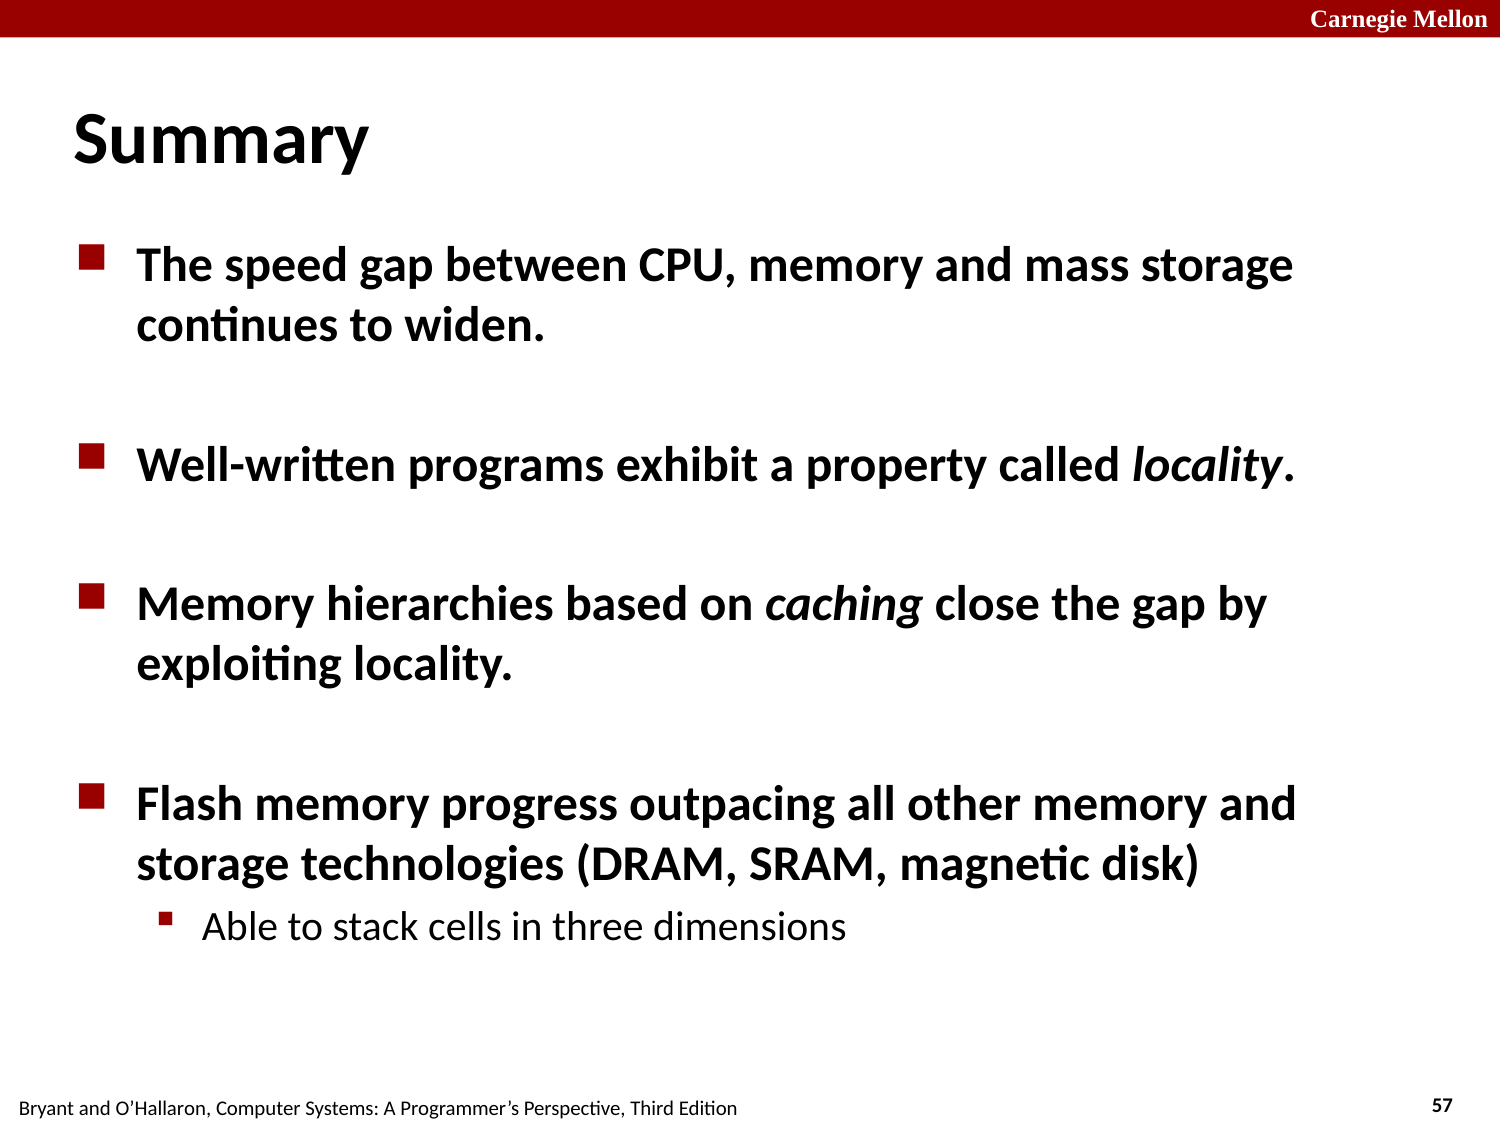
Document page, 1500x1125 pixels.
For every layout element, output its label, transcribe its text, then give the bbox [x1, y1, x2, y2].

title Summary [58, 71, 1305, 197]
list The speed gap between CPU, memory and mass storage continues to widen. Well-written programs exhibit a property called locality. Memory hierarchies based on caching close the gap by exploiting locality. Flash memory progress outpacing all other memory and storage technologies (DRAM, SRAM, magnetic disk) Able to stack cells in three dimensions [64, 223, 1361, 1040]
